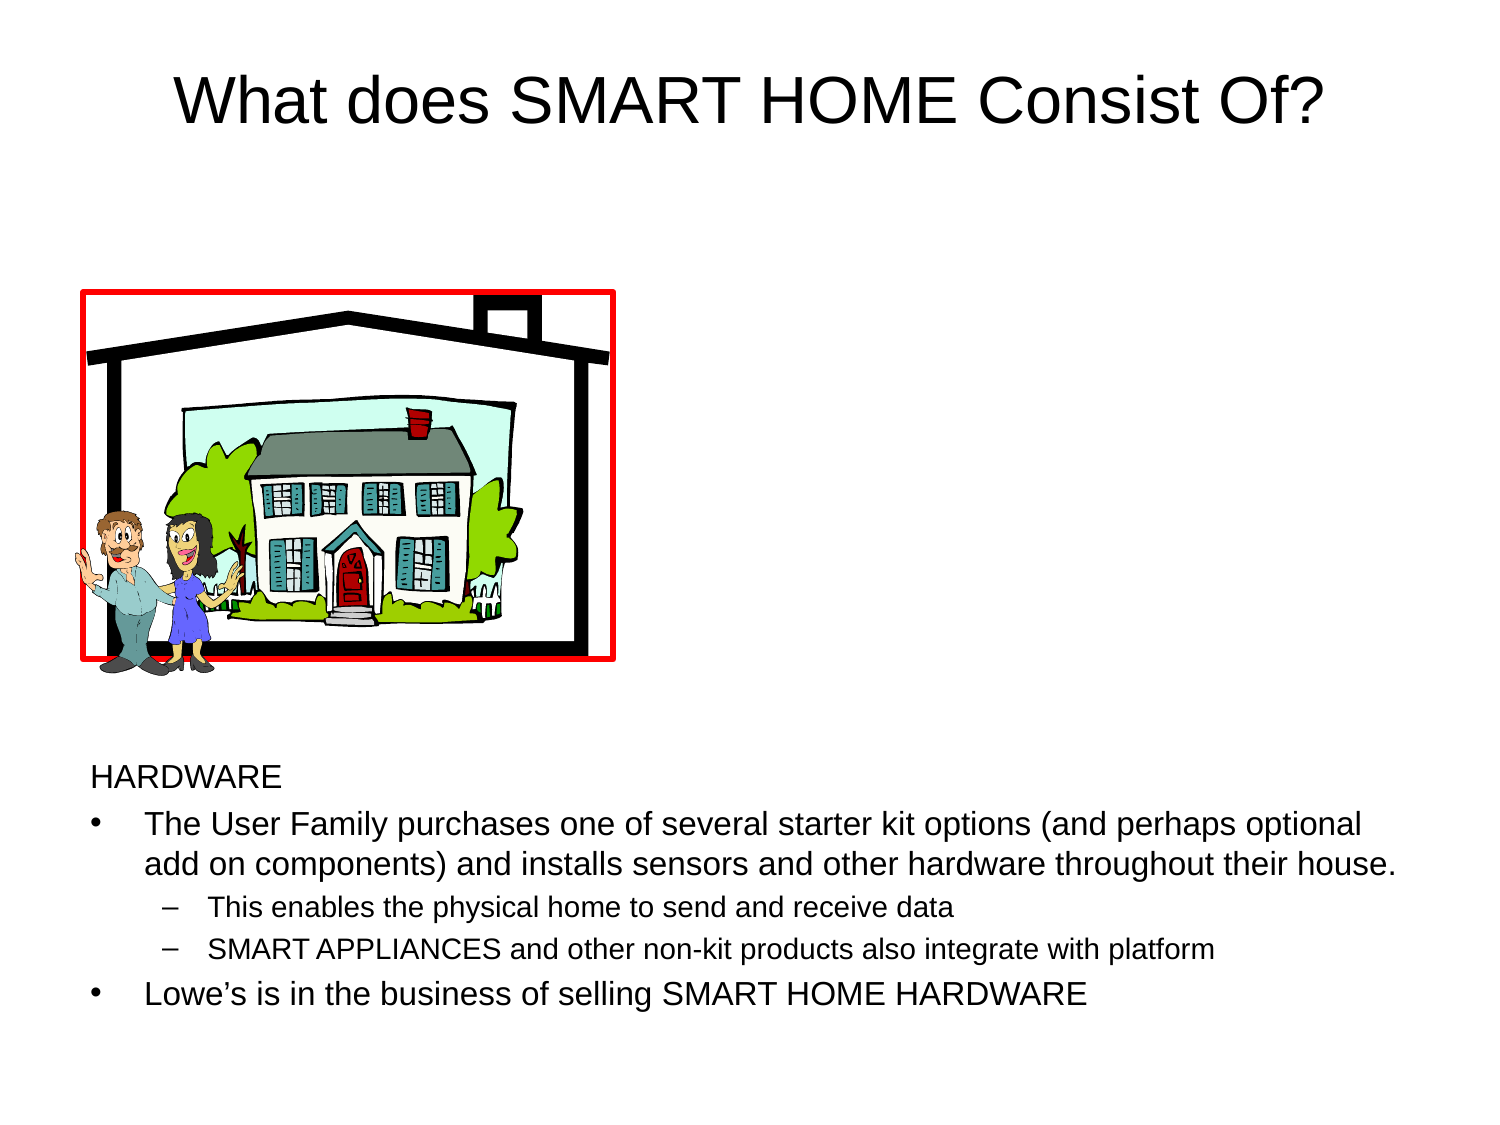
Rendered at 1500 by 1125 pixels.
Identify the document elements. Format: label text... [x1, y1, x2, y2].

title What does SMART HOME Consist Of? [75, 45, 1425, 150]
list HARDWARE The User Family purchases one of several starter kit options (and perhaps optional add on components) and installs sensors and other hardware throughout their house. This enables the physical home to send and receive data SMART APPLIANCES and other non-kit products also integrate with platform Lowe’s is in the business of selling SMART HOME HARDWARE [75, 747, 1425, 1061]
picture [74, 294, 611, 676]
